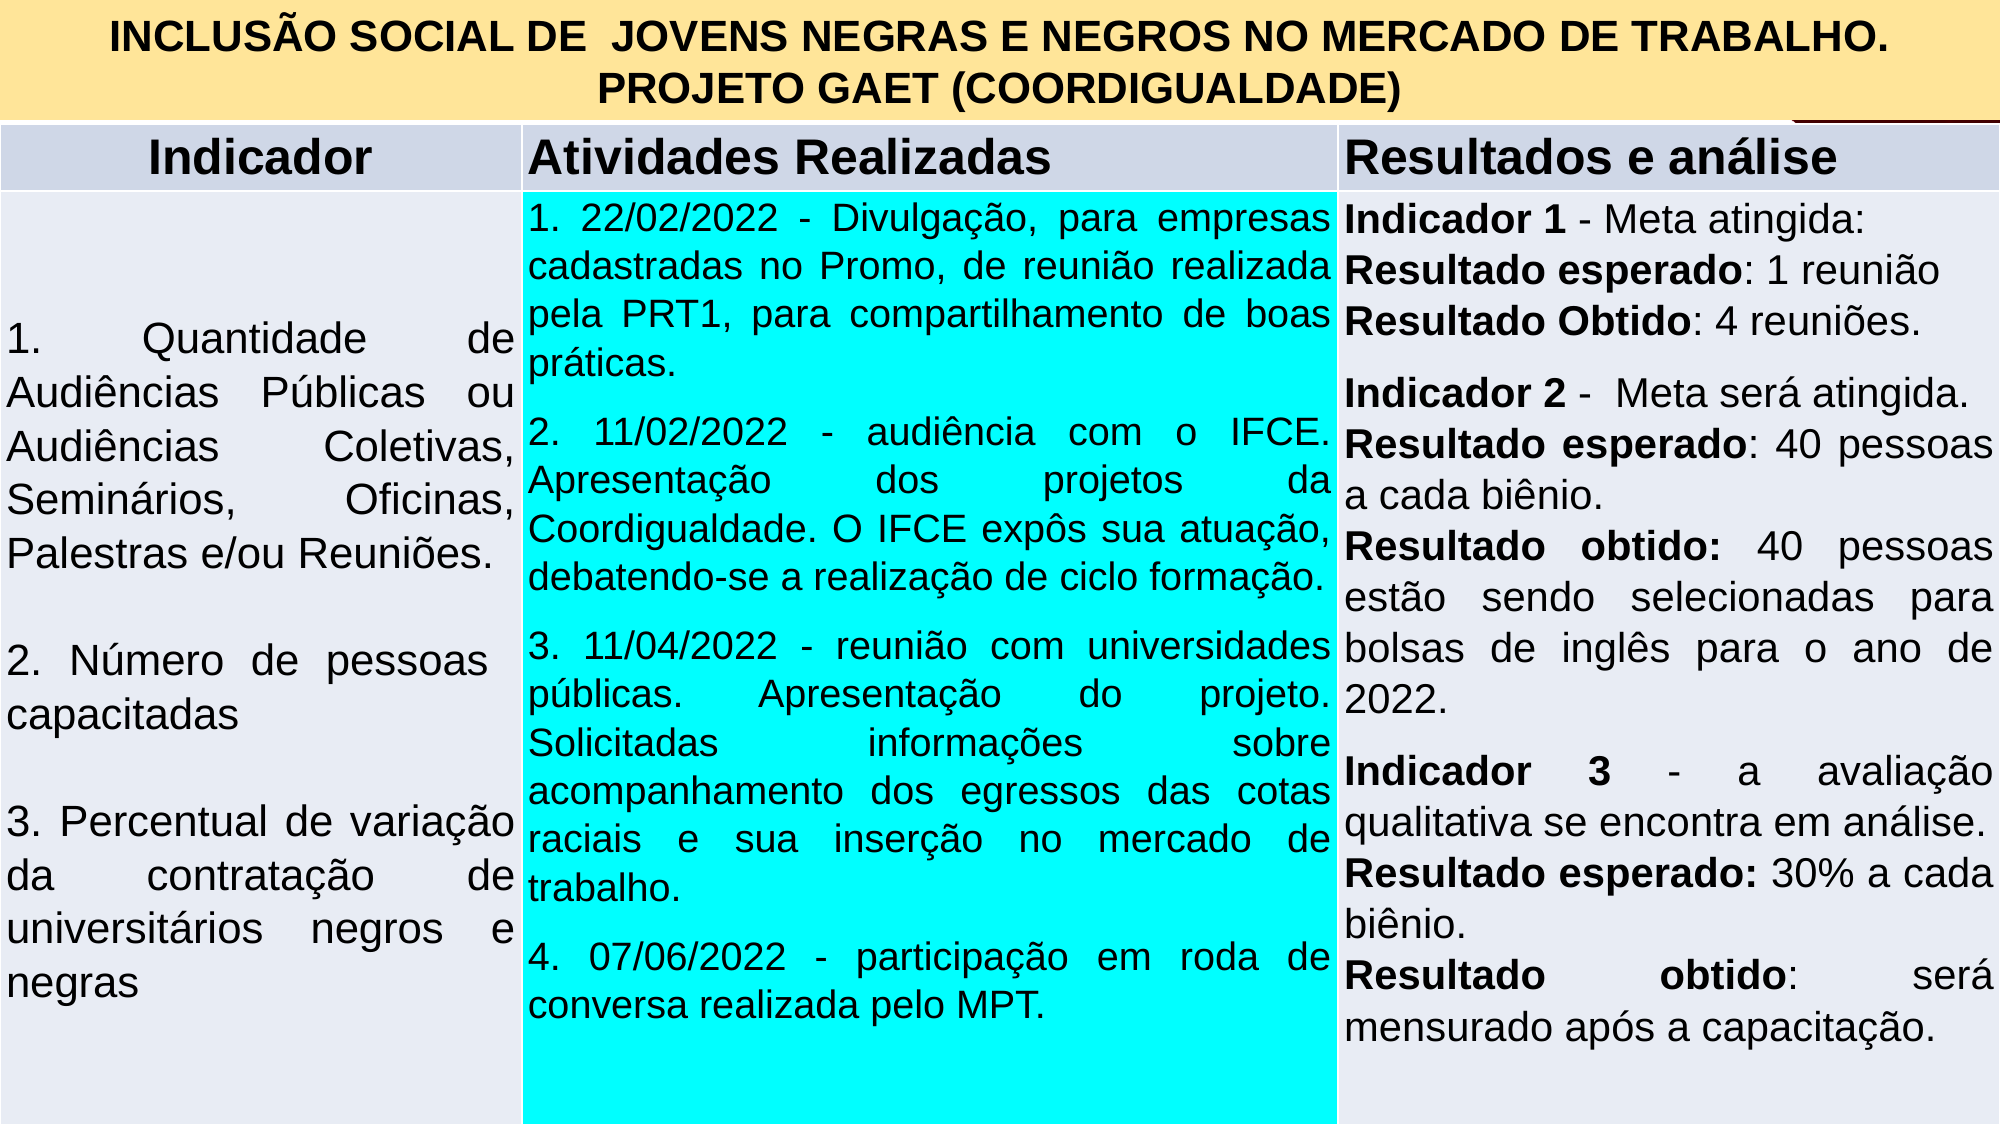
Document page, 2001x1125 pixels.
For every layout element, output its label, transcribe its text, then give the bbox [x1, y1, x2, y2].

table_header Atividades Realizadas [523, 125, 1337, 190]
table_header Resultados e análise [1339, 125, 1999, 190]
table_cell 1. 22/02/2022 - Divulgação, para empresas cadastradas no Promo, de reunião realizada pela PRT1, para compartilhamento de boas práticas. 2. 11/02/2022 - audiência com o IFCE. Apresentação dos projetos da Coordigualdade. O IFCE expôs sua atuação, debatendo-se a realização de ciclo formação. 3. 11/04/2022 - reunião com universidades públicas. Apresentação do projeto. Solicitadas informações sobre acompanhamento dos egressos das cotas raciais e sua inserção no mercado de trabalho. 4. 07/06/2022 - participação em roda de conversa realizada pelo MPT. [523, 192, 1337, 1124]
table_header Indicador [1, 125, 521, 190]
table_cell Indicador 1 - Meta atingida: Resultado esperado: 1 reunião Resultado Obtido: 4 reuniões. Indicador 2 - Meta será atingida. Resultado esperado: 40 pessoas a cada biênio. Resultado obtido: 40 pessoas estão sendo selecionadas para bolsas de inglês para o ano de 2022. Indicador 3 - a avaliação qualitativa se encontra em análise. Resultado esperado: 30% a cada biênio. Resultado obtido: será mensurado após a capacitação. [1339, 192, 1999, 1124]
table_cell 1. Quantidade de Audiências Públicas ou Audiências Coletivas, Seminários, Oficinas, Palestras e/ou Reuniões. 2. Número de pessoas capacitadas 3. Percentual de variação da contratação de universitários negros e negras [1, 192, 521, 1124]
text_box INCLUSÃO SOCIAL DE JOVENS NEGRAS E NEGROS NO MERCADO DE TRABALHO. PROJETO GAET (COORDIGUALDADE) [0, 0, 2000, 120]
